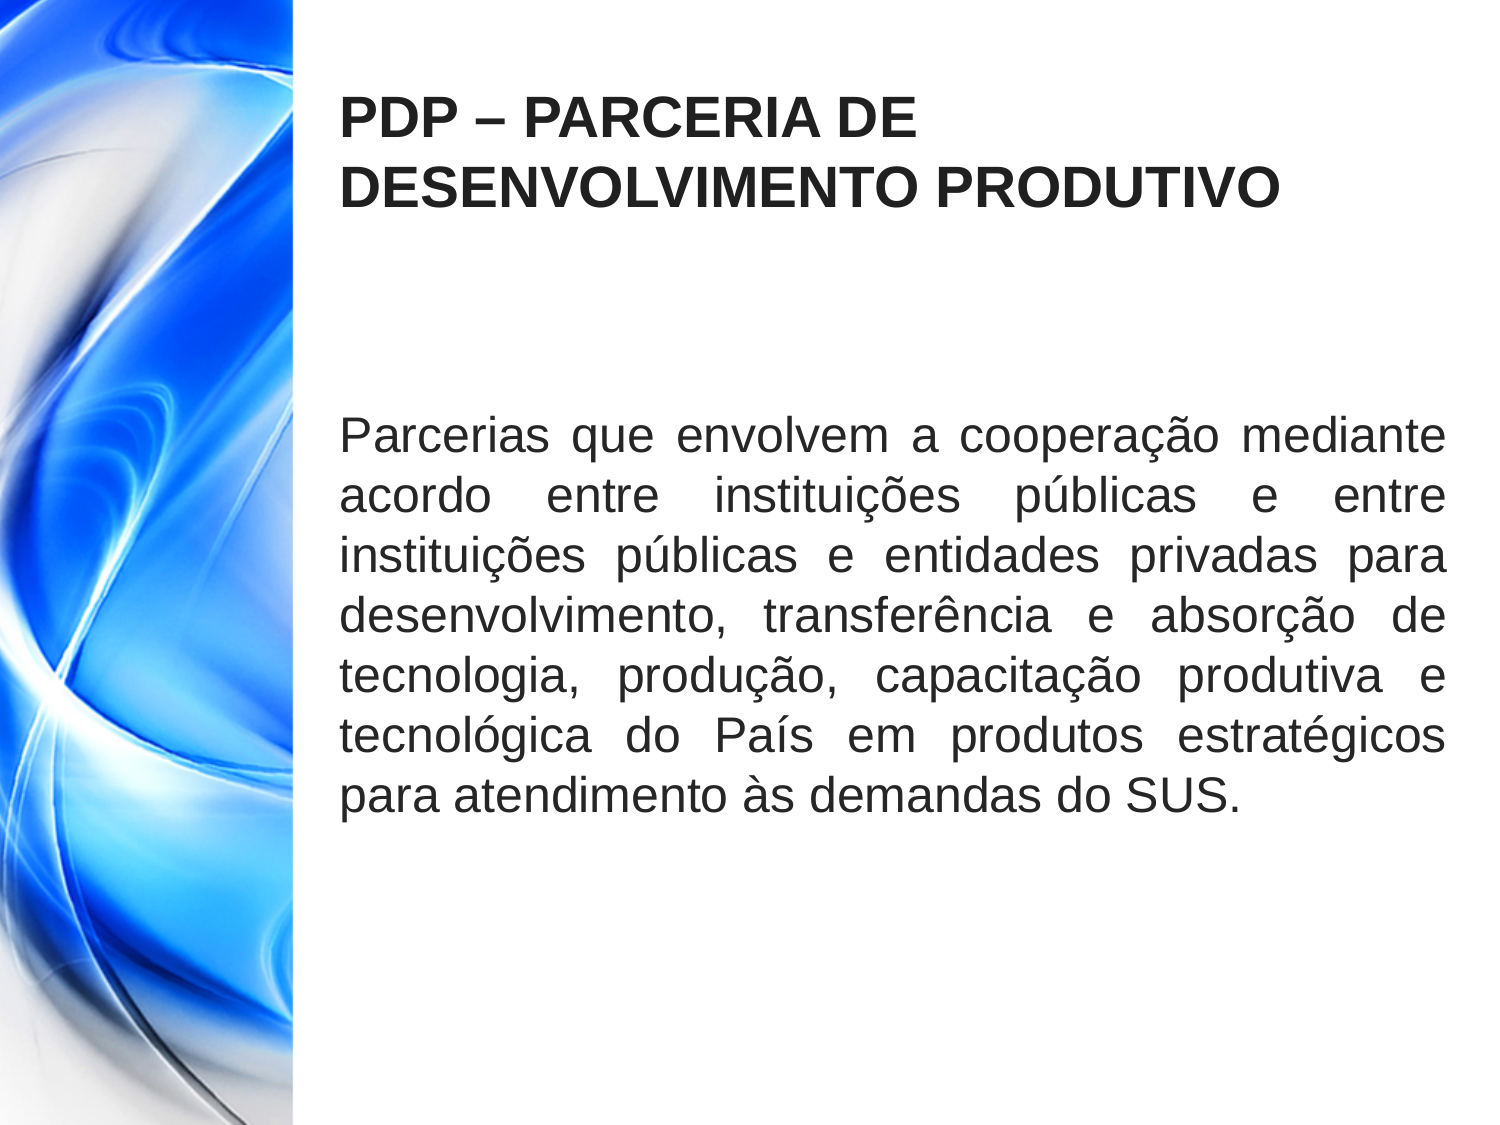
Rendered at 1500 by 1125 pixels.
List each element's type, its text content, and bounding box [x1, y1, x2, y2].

text_box Parcerias que envolvem a cooperação mediante acordo entre instituições públicas e entre instituições públicas e entidades privadas para desenvolvimento, transferência e absorção de tecnologia, produção, capacitação produtiva e tecnológica do País em produtos estratégicos para atendimento às demandas do SUS. [324, 267, 1463, 968]
picture [0, 0, 1500, 1125]
title PDP – PARCERIA DE DESENVOLVIMENTO PRODUTIVO [324, 90, 1463, 208]
